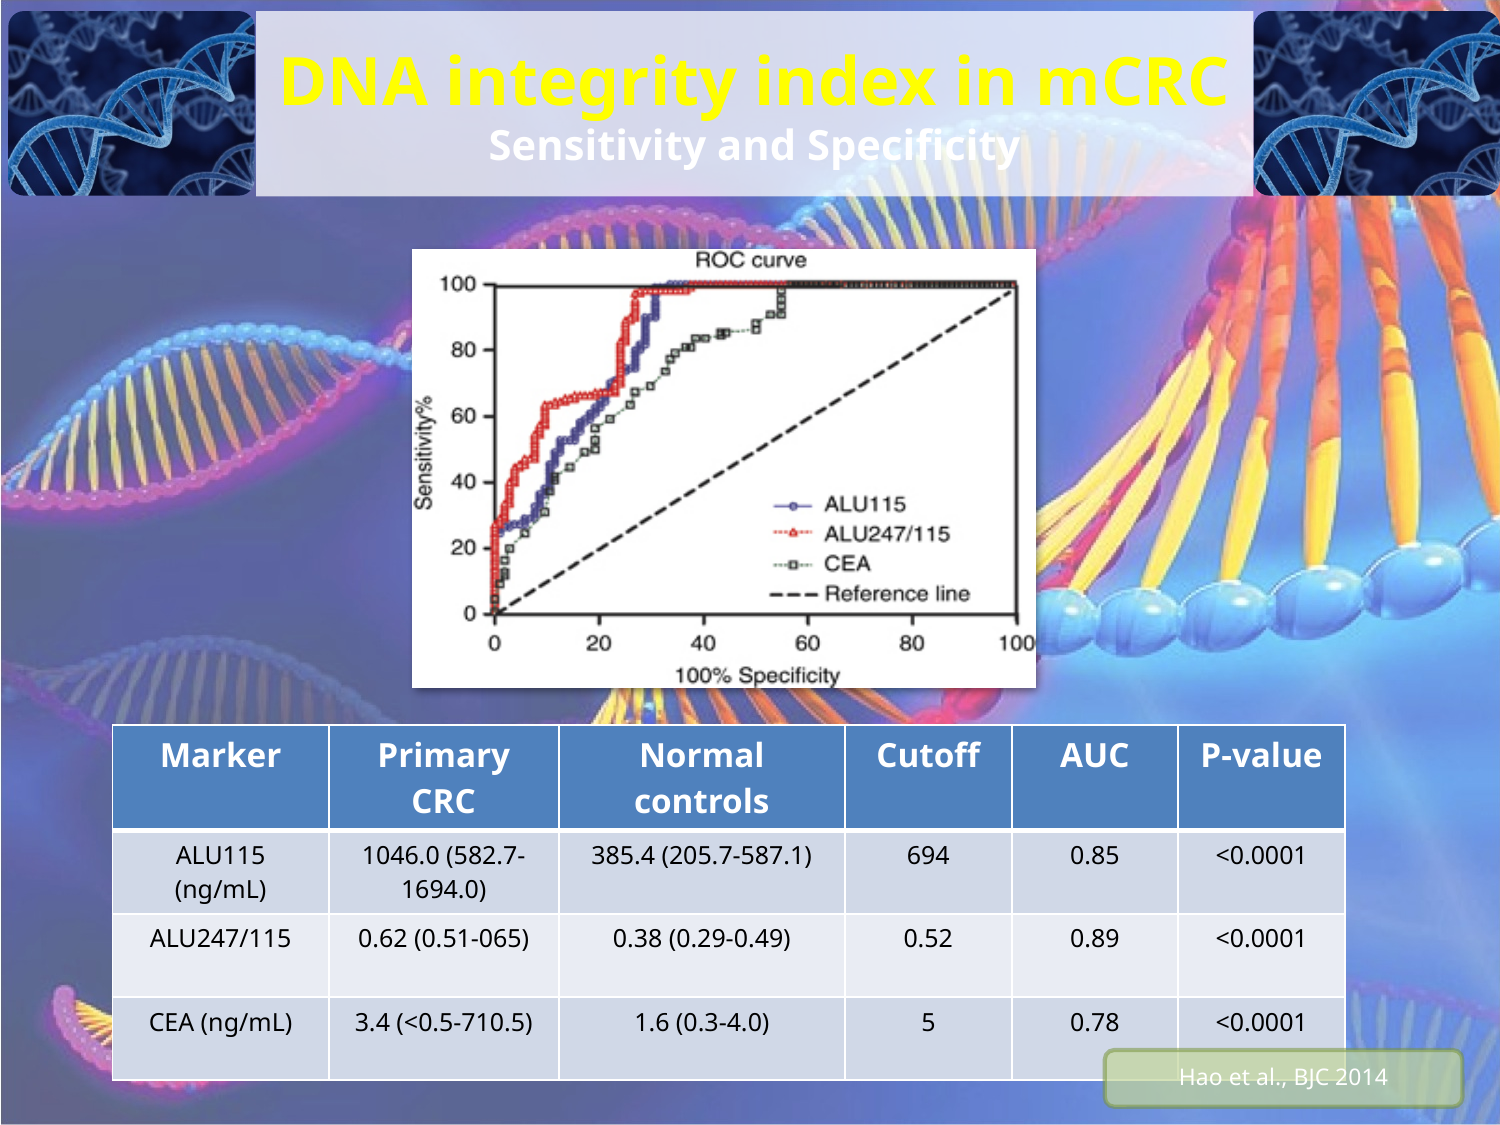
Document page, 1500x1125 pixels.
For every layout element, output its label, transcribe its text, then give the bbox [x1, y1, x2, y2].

table_cell ALU247/115 [113, 915, 328, 996]
table_cell 385.4 (205.7-587.1) [560, 833, 844, 913]
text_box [8, 10, 1500, 197]
table_cell 0.78 [1013, 998, 1177, 1079]
table_cell 5 [846, 998, 1011, 1079]
table_header Primary CRC [330, 726, 558, 828]
table_header Normal controls [560, 726, 844, 828]
table_cell 0.52 [846, 915, 1011, 996]
table_cell 0.38 (0.29-0.49) [560, 915, 844, 996]
table_cell 1.6 (0.3-4.0) [560, 998, 844, 1079]
table_cell <0.0001 [1179, 998, 1344, 1047]
table_cell 0.62 (0.51-065) [330, 915, 558, 996]
table_header AUC [1013, 726, 1177, 828]
table_header Cutoff [846, 726, 1011, 828]
table_header P-value [1179, 726, 1344, 828]
table_cell 694 [846, 833, 1011, 913]
table_cell 0.89 [1013, 915, 1177, 996]
table_cell <0.0001 [1179, 915, 1344, 996]
picture [0, 0, 1500, 1125]
table_cell <0.0001 [1179, 833, 1344, 913]
table_cell CEA (ng/mL) [113, 998, 328, 1079]
table_header Marker [113, 726, 328, 828]
table_cell 3.4 (<0.5-710.5) [330, 998, 558, 1079]
table_cell 0.85 [1013, 833, 1177, 913]
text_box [1104, 1049, 1463, 1107]
table_cell 1046.0 (582.7-1694.0) [330, 833, 558, 913]
table_cell ALU115 (ng/mL) [113, 833, 328, 913]
